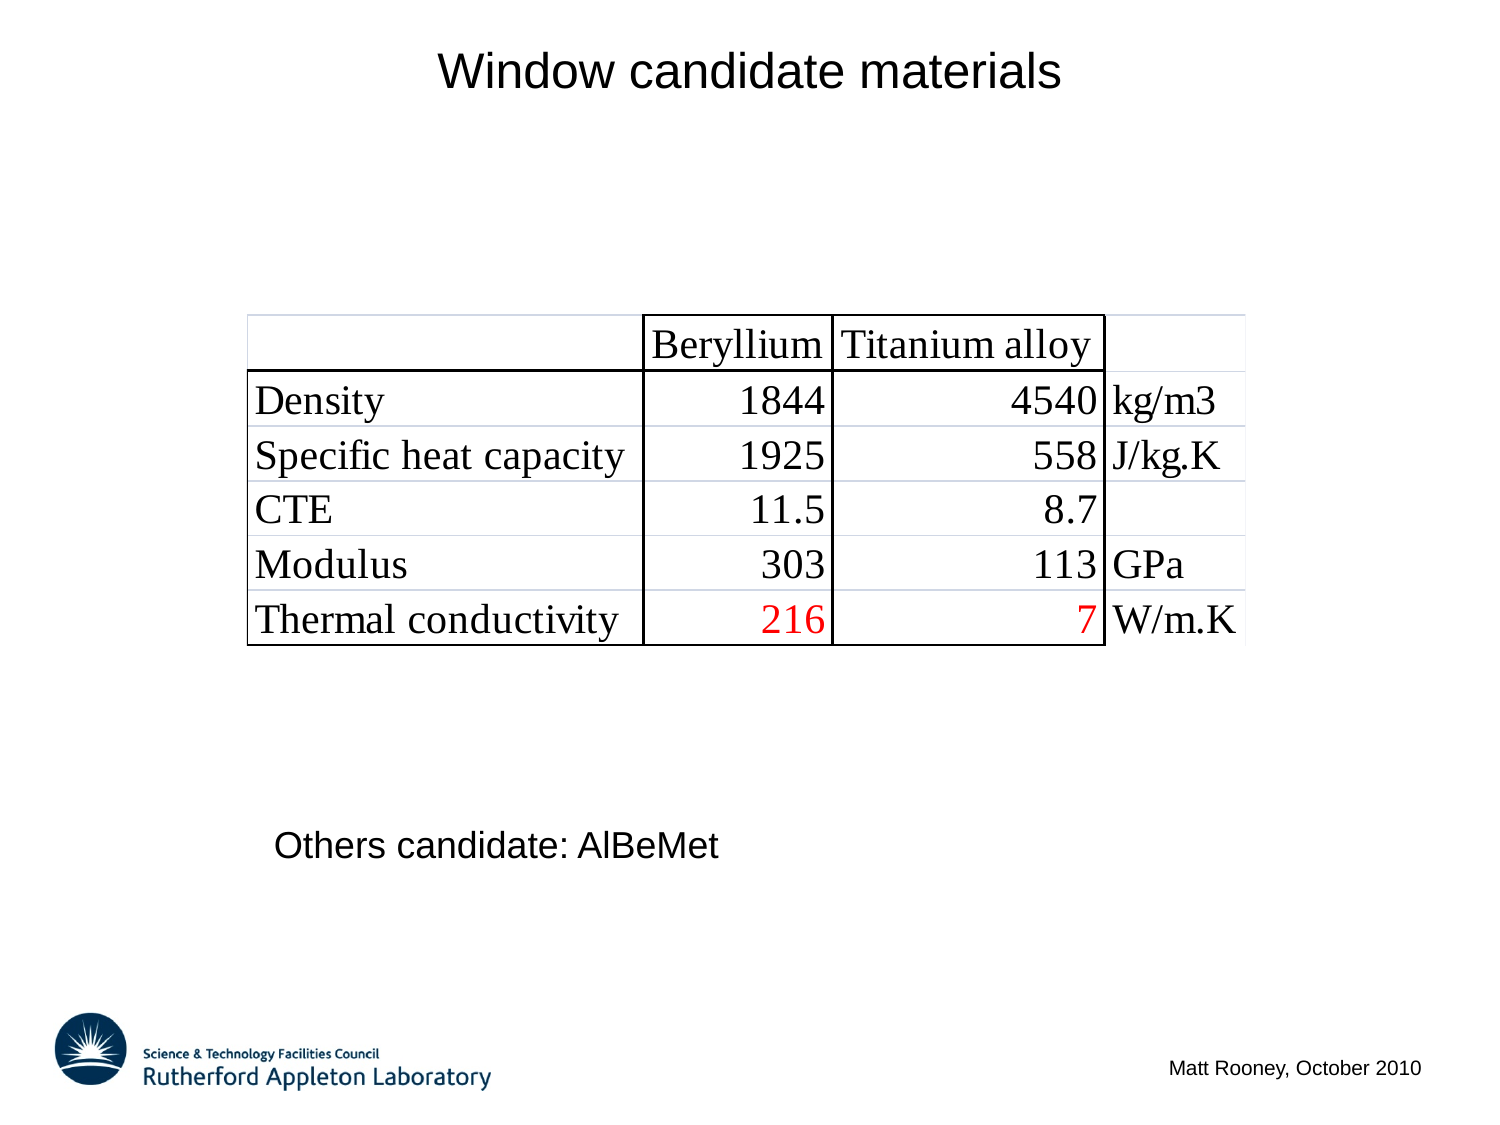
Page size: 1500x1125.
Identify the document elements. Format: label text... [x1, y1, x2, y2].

picture [246, 314, 1248, 648]
picture [53, 1011, 491, 1091]
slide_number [761, 1046, 1437, 1103]
title Window candidate materials [0, 0, 1500, 138]
text_box Others candidate: AlBeMet [258, 814, 734, 874]
